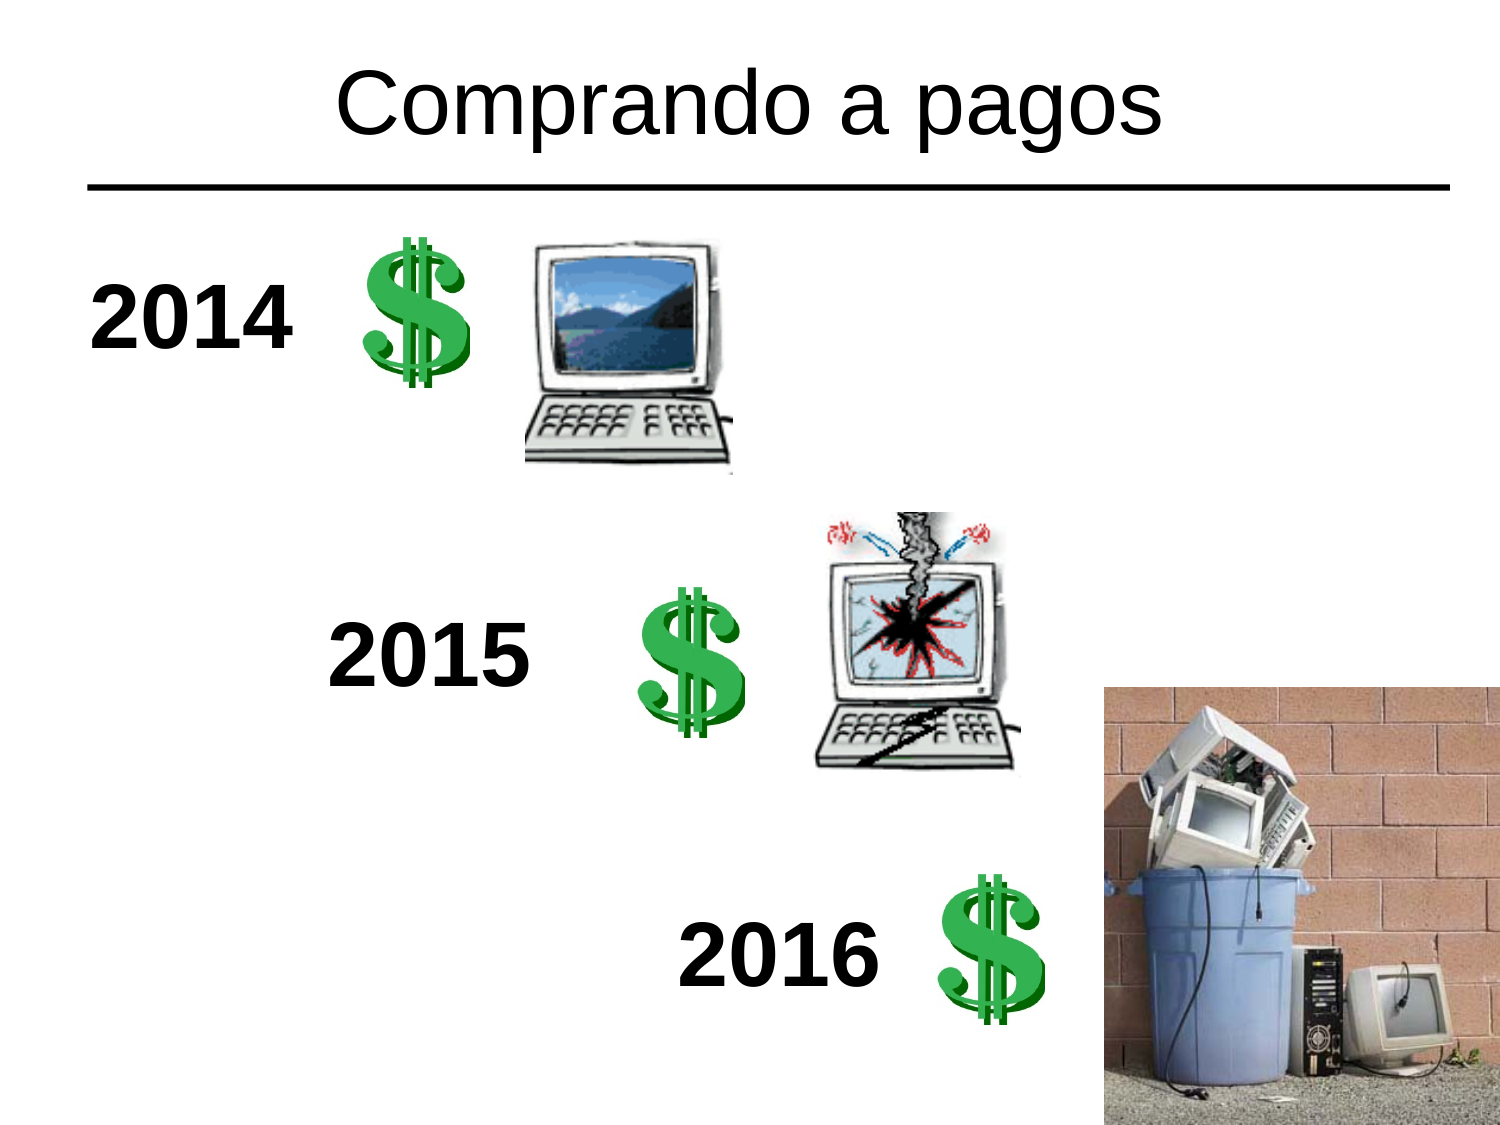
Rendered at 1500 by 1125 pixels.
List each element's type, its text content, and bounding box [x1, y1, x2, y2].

picture [524, 237, 733, 476]
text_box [312, 512, 1021, 779]
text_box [662, 687, 1500, 1125]
text_box 2014 [75, 249, 325, 375]
title Comprando a pagos [75, 24, 1425, 170]
picture [362, 237, 470, 388]
